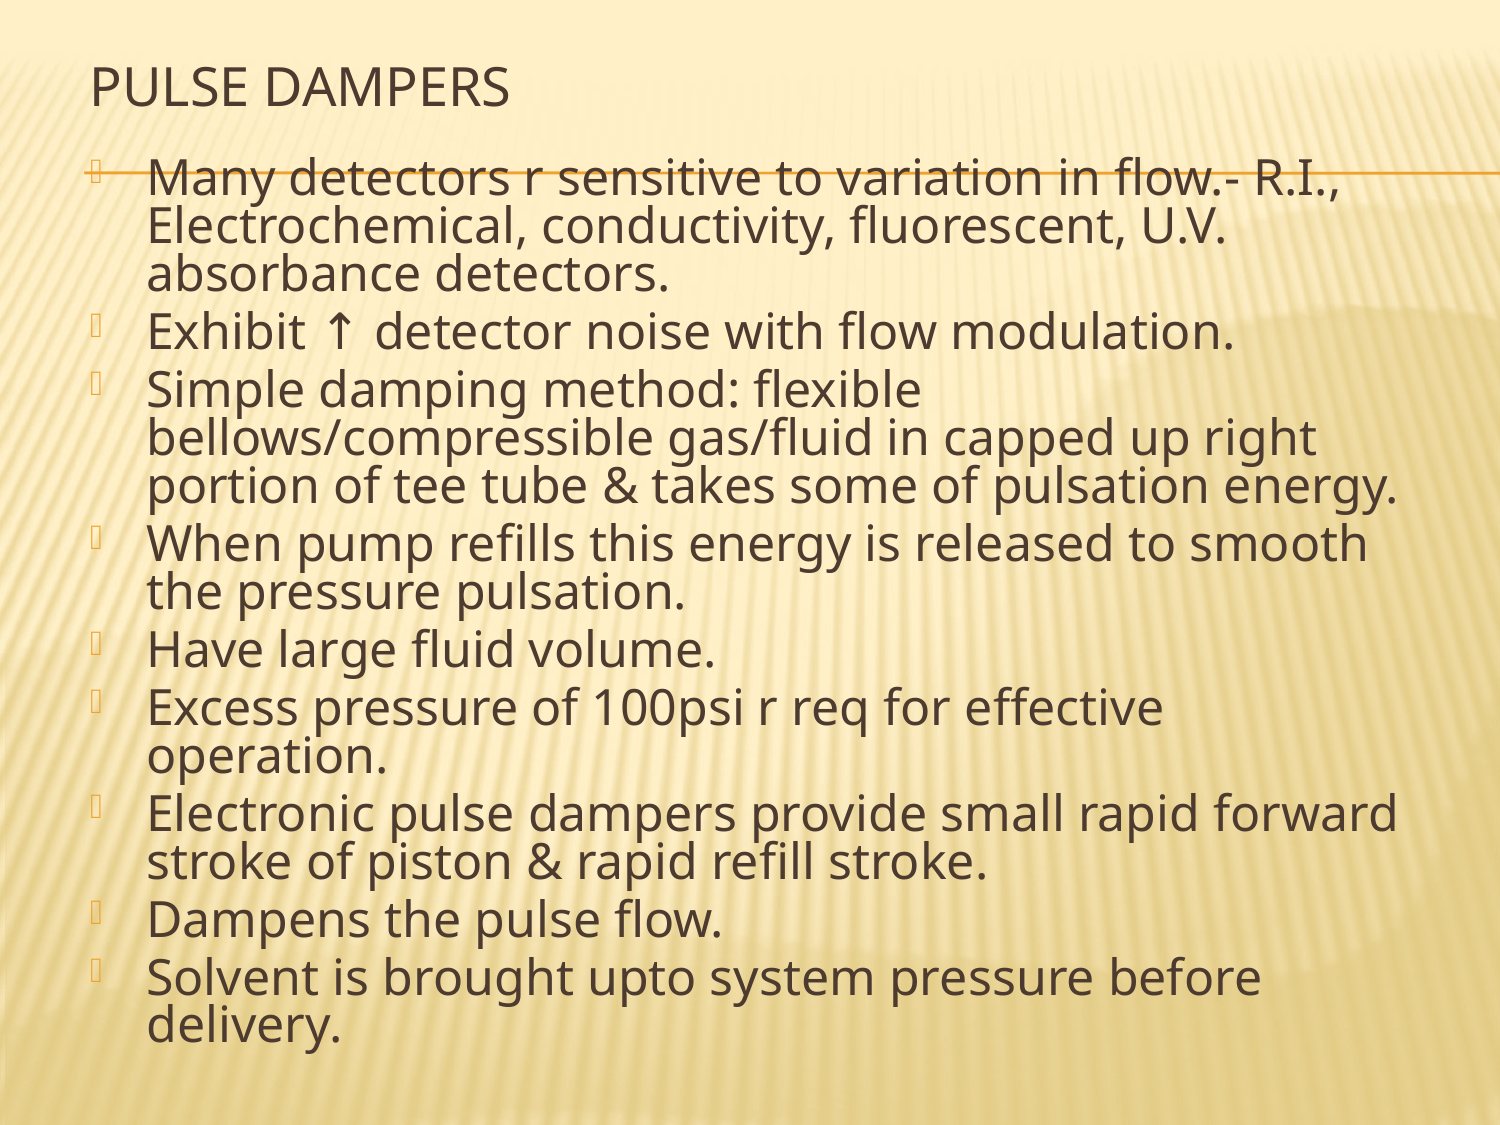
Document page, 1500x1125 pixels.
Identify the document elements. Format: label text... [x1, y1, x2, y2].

title Pulse dampers [75, 45, 1338, 125]
list Many detectors r sensitive to variation in flow.- R.I., Electrochemical, conductivity, fluorescent, U.V. absorbance detectors. Exhibit ↑ detector noise with flow modulation. Simple damping method: flexible bellows/compressible gas/fluid in capped up right portion of tee tube & takes some of pulsation energy. When pump refills this energy is released to smooth the pressure pulsation. Have large fluid volume. Excess pressure of 100psi r req for effective operation. Electronic pulse dampers provide small rapid forward stroke of piston & rapid refill stroke. Dampens the pulse flow. Solvent is brought upto system pressure before delivery. [74, 149, 1426, 1006]
